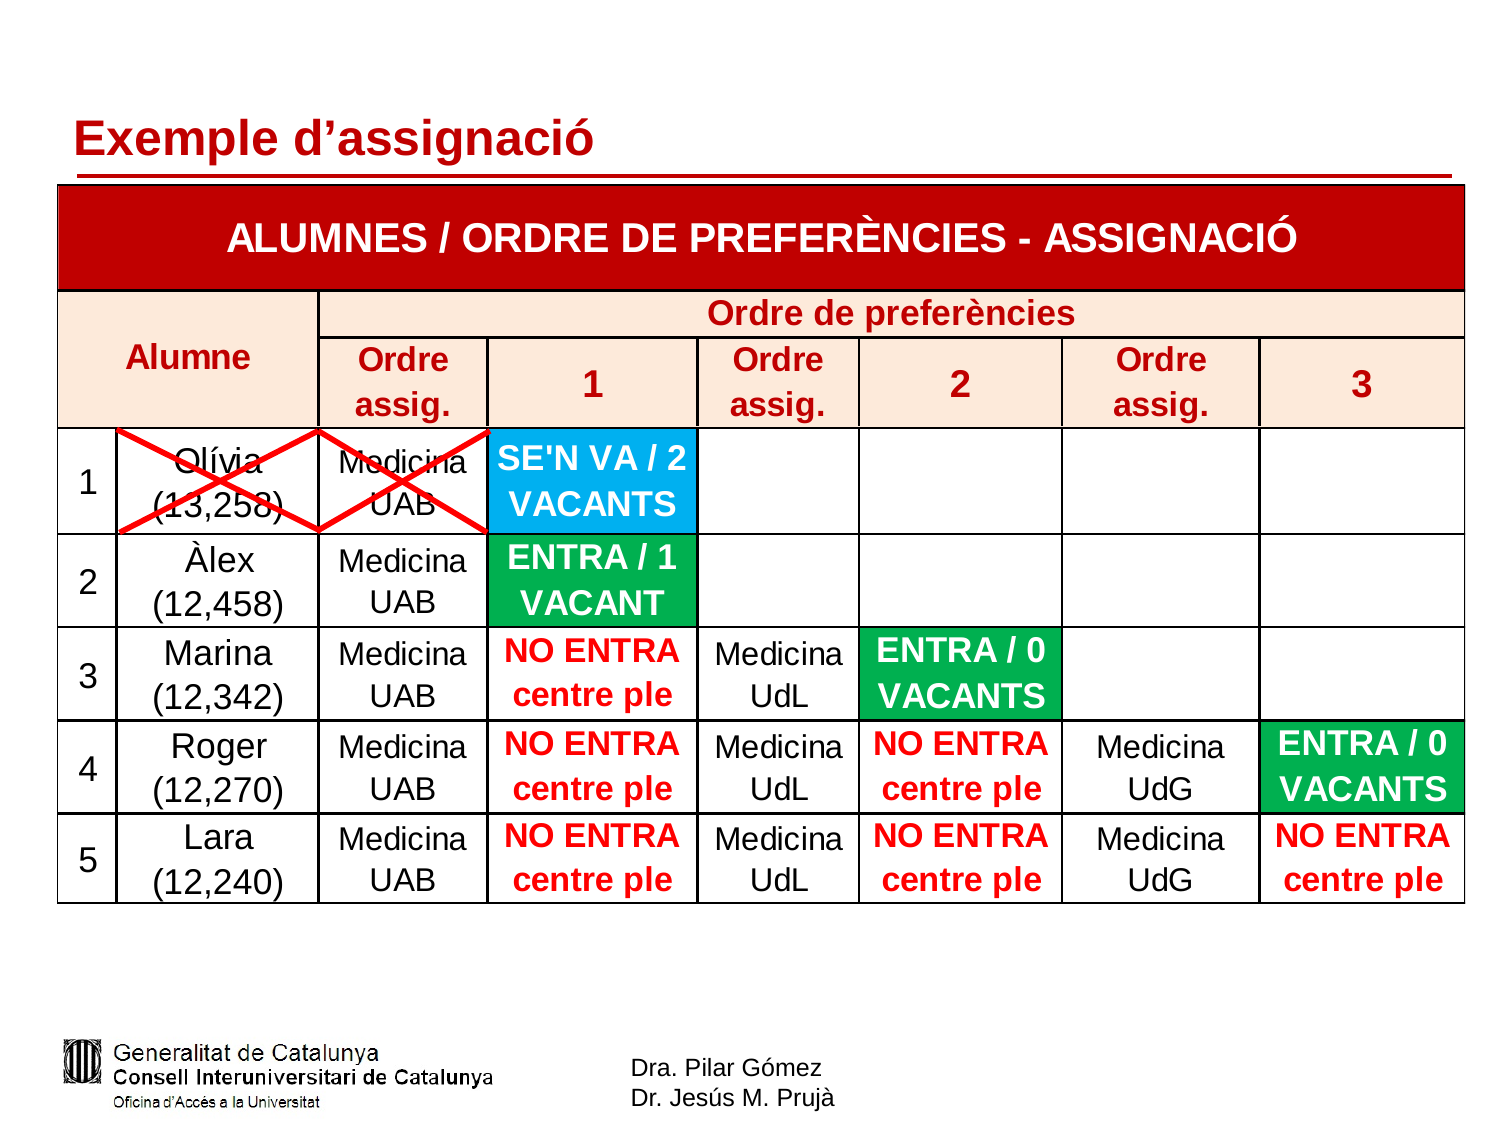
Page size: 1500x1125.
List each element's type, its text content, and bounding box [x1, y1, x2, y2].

title Exemple d’assignació [58, 94, 1465, 178]
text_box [56, 184, 1467, 906]
picture [54, 1023, 502, 1124]
